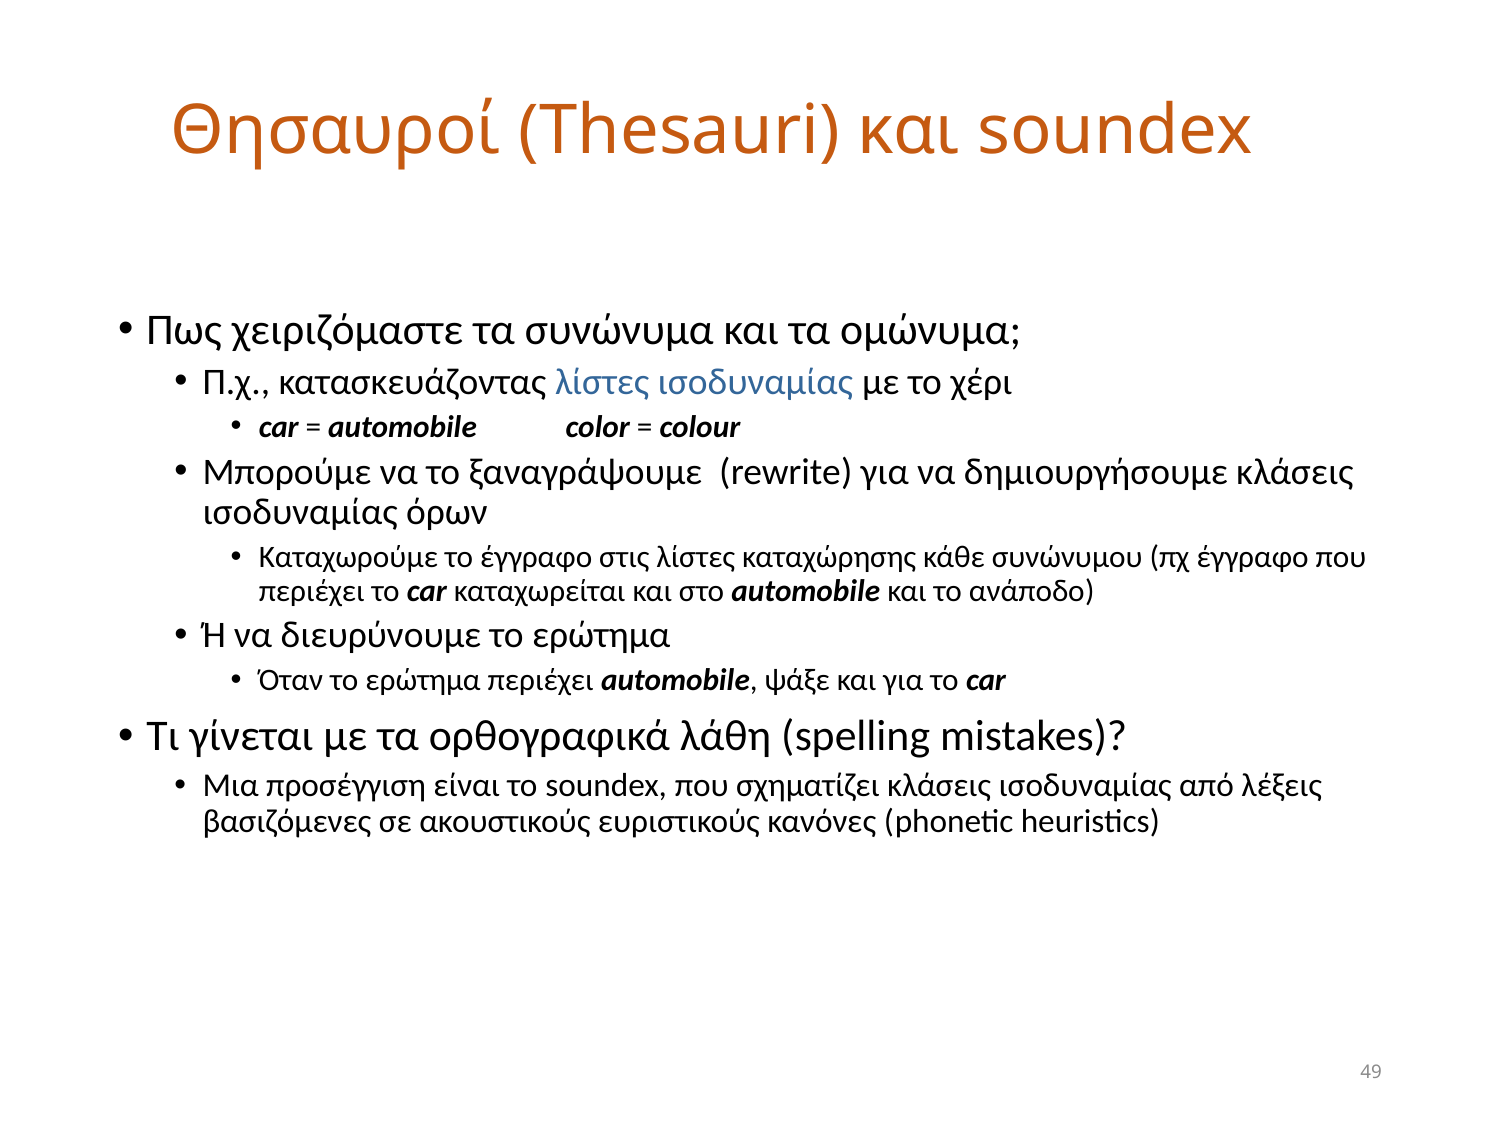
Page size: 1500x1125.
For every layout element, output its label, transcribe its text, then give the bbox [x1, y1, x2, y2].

slide_number 49 [1059, 1042, 1397, 1103]
list Πως χειριζόμαστε τα συνώνυμα και τα ομώνυμα; Π.χ., κατασκευάζοντας λίστες ισοδυναμίας με το χέρι car = automobile color = colour Μπορούμε να το ξαναγράψουμε (rewrite) για να δημιουργήσουμε κλάσεις ισοδυναμίας όρων Καταχωρούμε το έγγραφο στις λίστες καταχώρησης κάθε συνώνυμου (πχ έγγραφο που περιέχει το car καταχωρείται και στο automobile και το ανάποδο) Ή να διευρύνουμε το ερώτημα Όταν το ερώτημα περιέχει automobile, ψάξε και για το car Τι γίνεται με τα ορθογραφικά λάθη (spelling mistakes)? Μια προσέγγιση είναι το soundex, που σχηματίζει κλάσεις ισοδυναμίας από λέξεις βασιζόμενες σε ακουστικούς ευριστικούς κανόνες (phonetic heuristics) [103, 299, 1397, 1014]
title Θησαυροί (Thesauri) και soundex [64, 22, 1359, 240]
